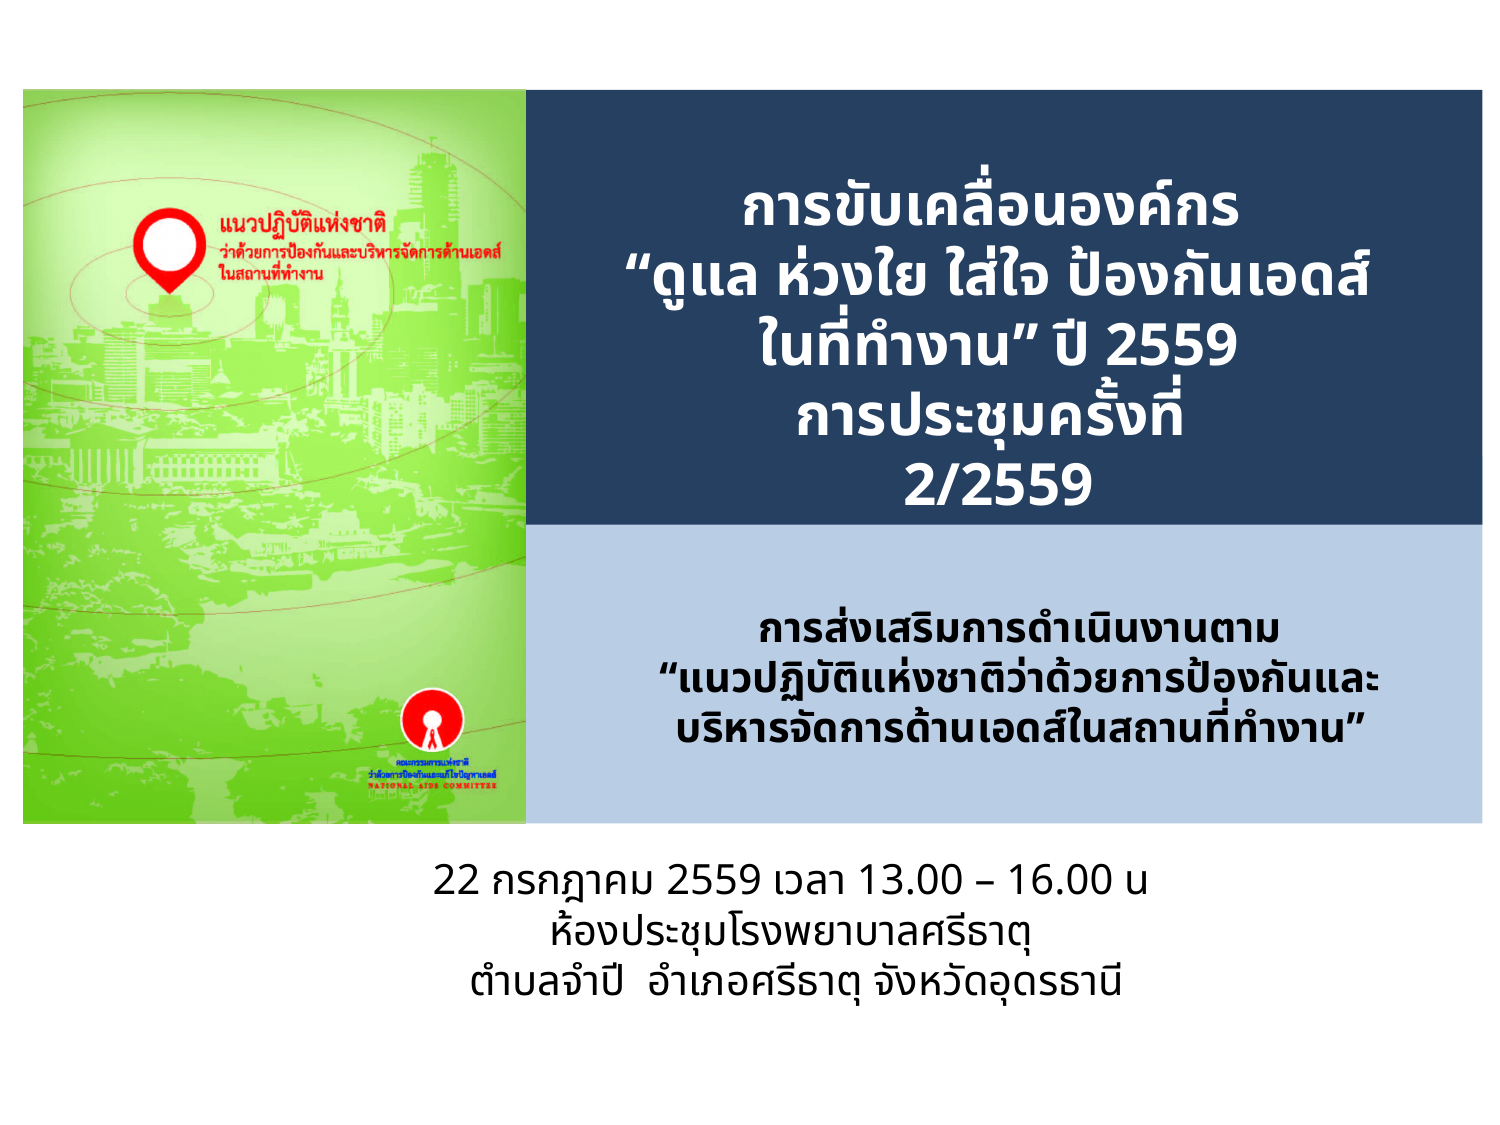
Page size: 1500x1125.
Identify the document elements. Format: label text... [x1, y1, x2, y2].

text_box 22 กรกฎาคม 2559 เวลา 13.00 – 16.00 น ห้องประชุมโรงพยาบาลศรีธาตุ ตำบลจำปี อำเภอศรีธาตุ จังหวัดอุดรธานี [277, 846, 1306, 1111]
text_box การส่งเสริมการดำเนินงานตาม “แนวปฏิบัติแห่งชาติว่าด้วยการป้องกันและ บริหารจัดการด้านเอดส์ในสถานที่ทำงาน” [541, 593, 1499, 758]
picture [23, 89, 526, 824]
text_box [529, 455, 1484, 825]
text_box การขับเคลื่อนองค์กร “ดูแล ห่วงใย ใส่ใจ ป้องกันเอดส์ ในที่ทำงาน” ปี 2559 การประชุมครั้งที่ 2/2559 [526, 89, 1483, 525]
